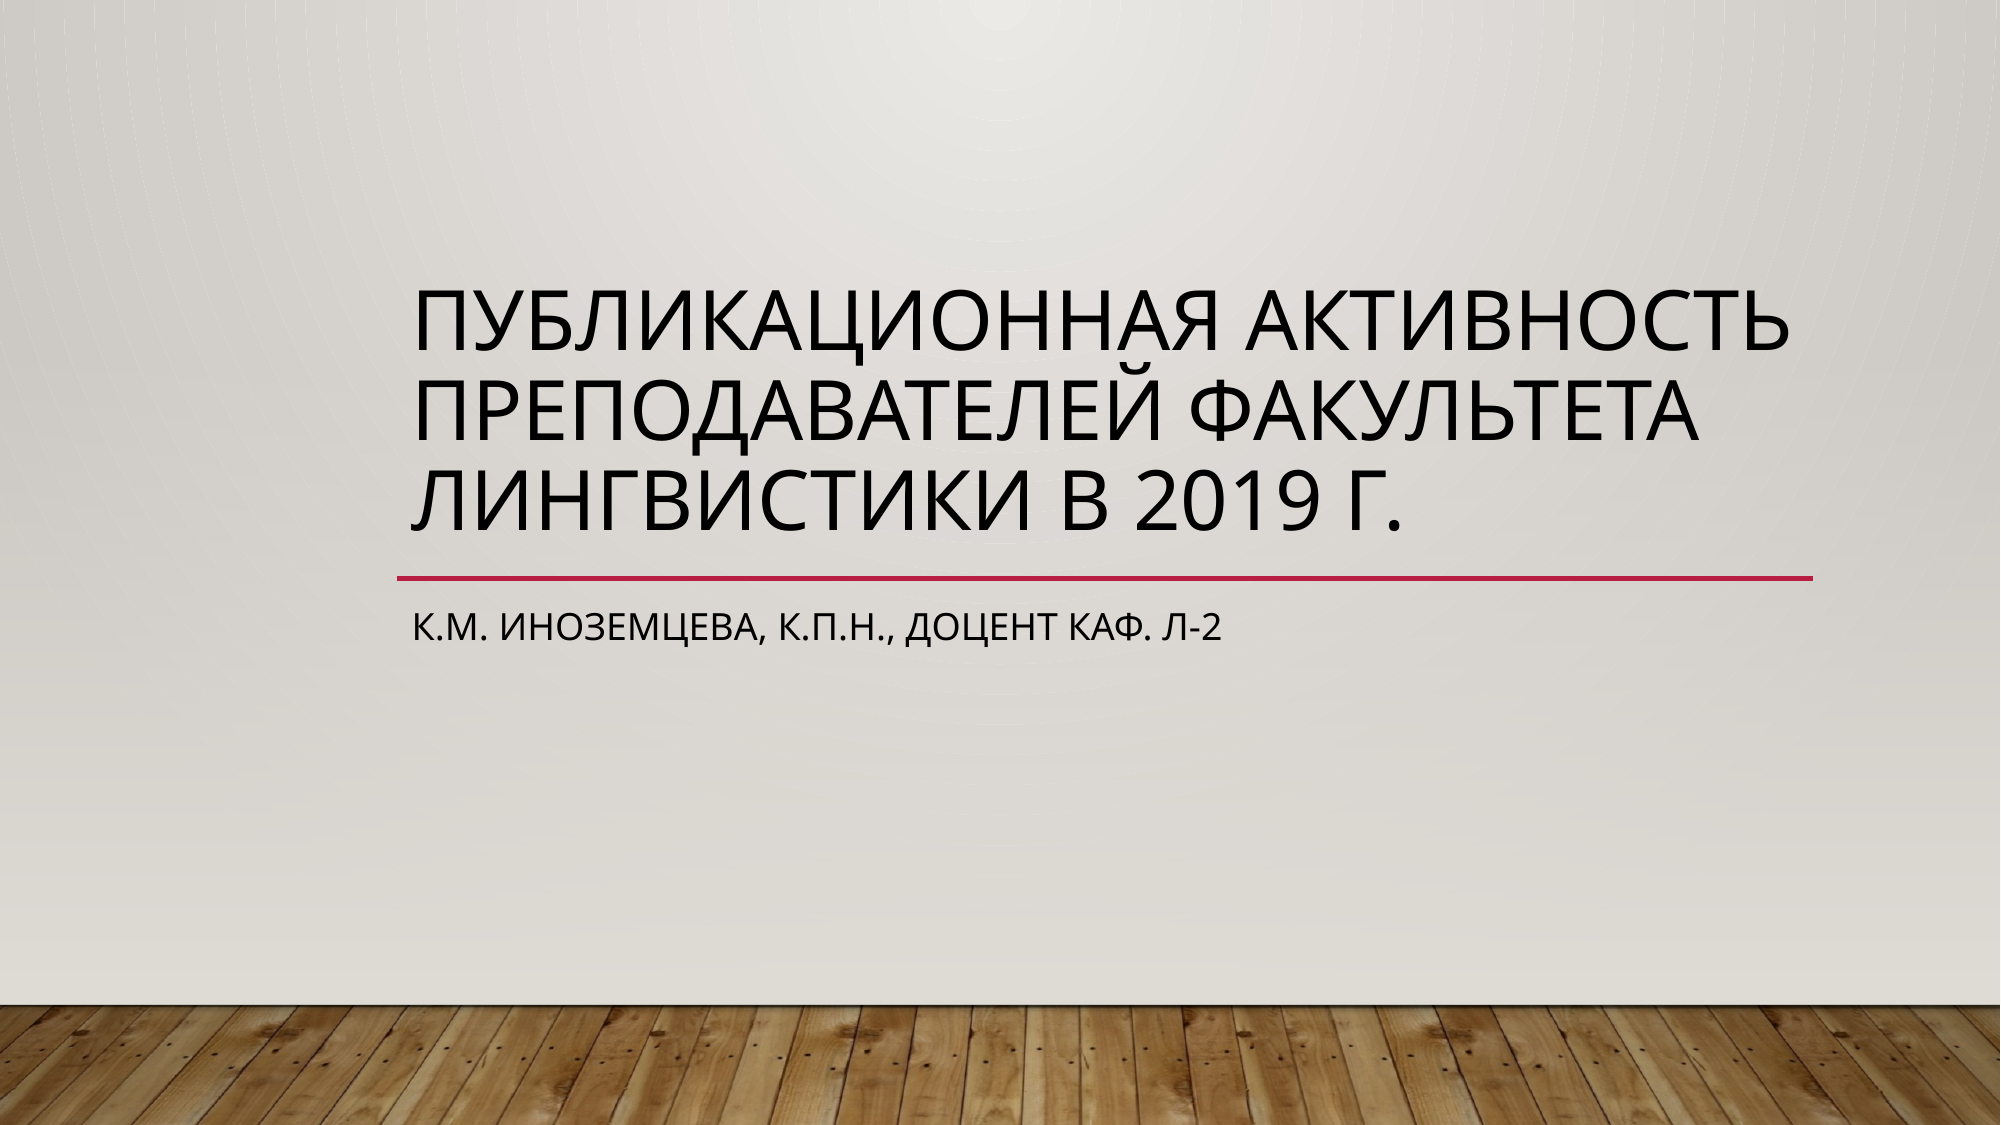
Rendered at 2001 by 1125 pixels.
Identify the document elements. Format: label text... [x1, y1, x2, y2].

picture [0, 1005, 2000, 1125]
subtitle К.М. Иноземцева, к.п.н., доцент каф. Л-2 [396, 579, 1814, 740]
title Публикационная активность преподавателей факультета лингвистики в 2019 г. [396, 131, 1814, 549]
